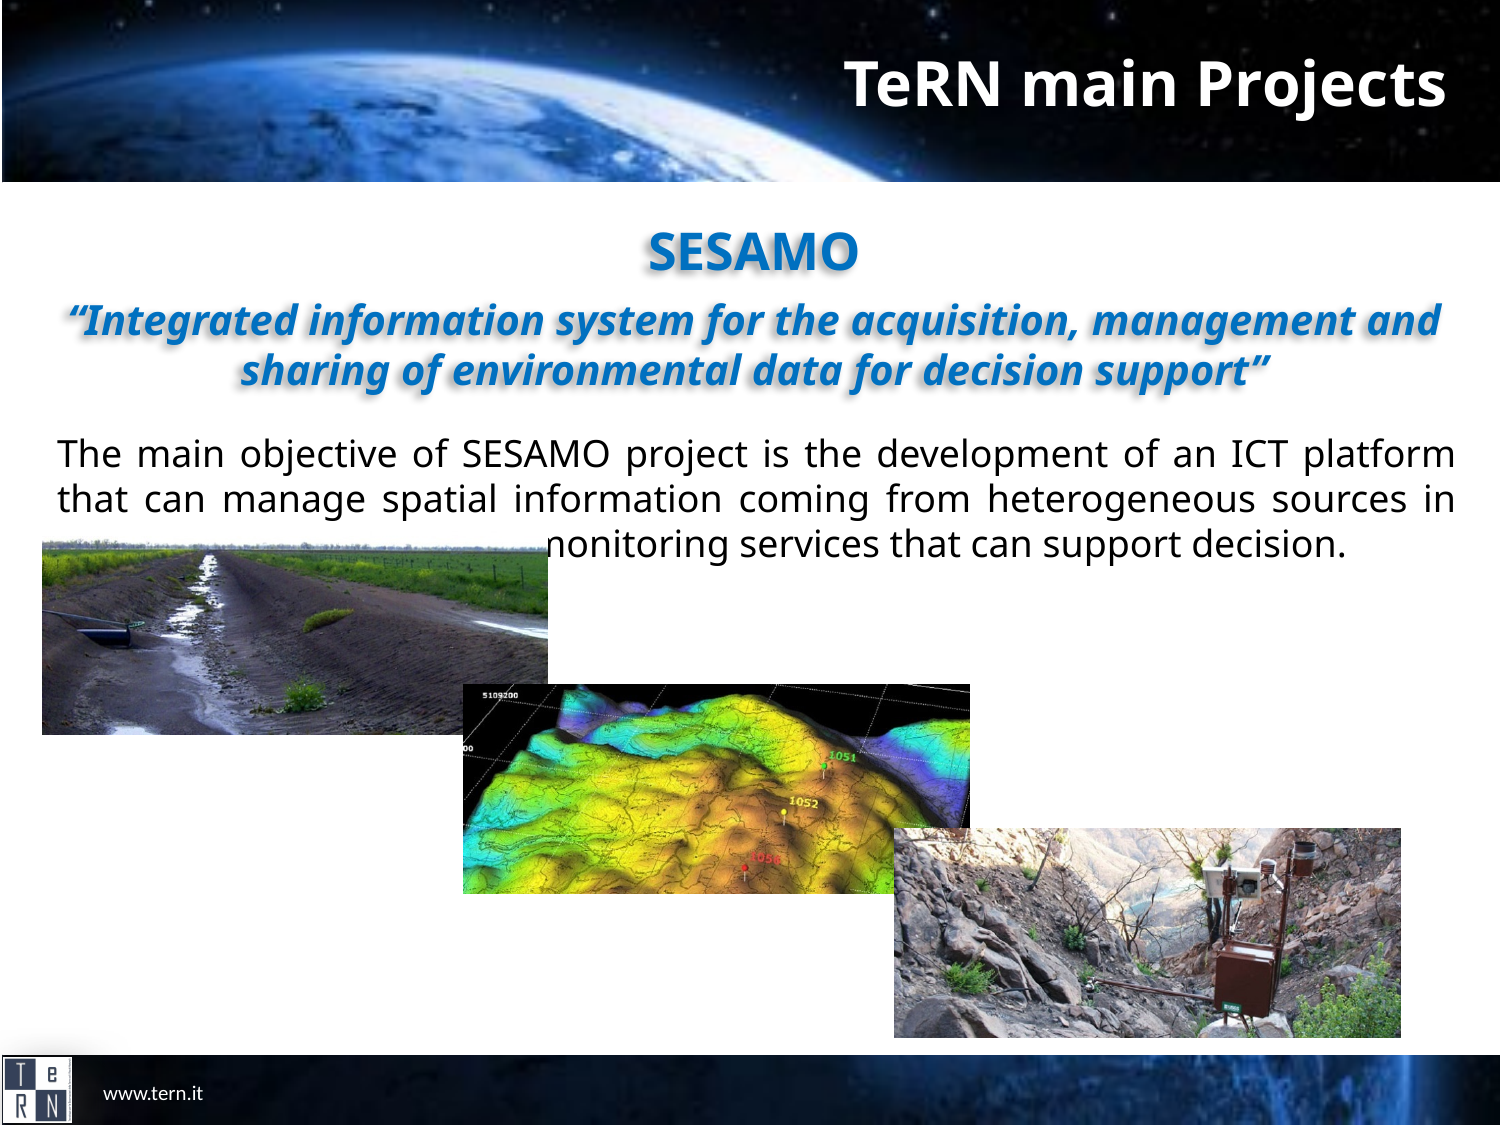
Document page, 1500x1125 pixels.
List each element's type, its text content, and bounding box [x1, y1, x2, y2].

picture [2, 0, 1500, 182]
text_box The main objective of SESAMO project is the development of an ICT platform that can manage spatial information coming from heterogeneous sources in order to provide advanced monitoring services that can support decision. [42, 422, 1473, 573]
picture [2, 1055, 1500, 1125]
title TeRN main Projects [785, 18, 1500, 145]
text_box SESAMO “Integrated information system for the acquisition, management and sharing of environmental data for decision support” [42, 211, 1467, 401]
picture [42, 525, 1401, 1038]
